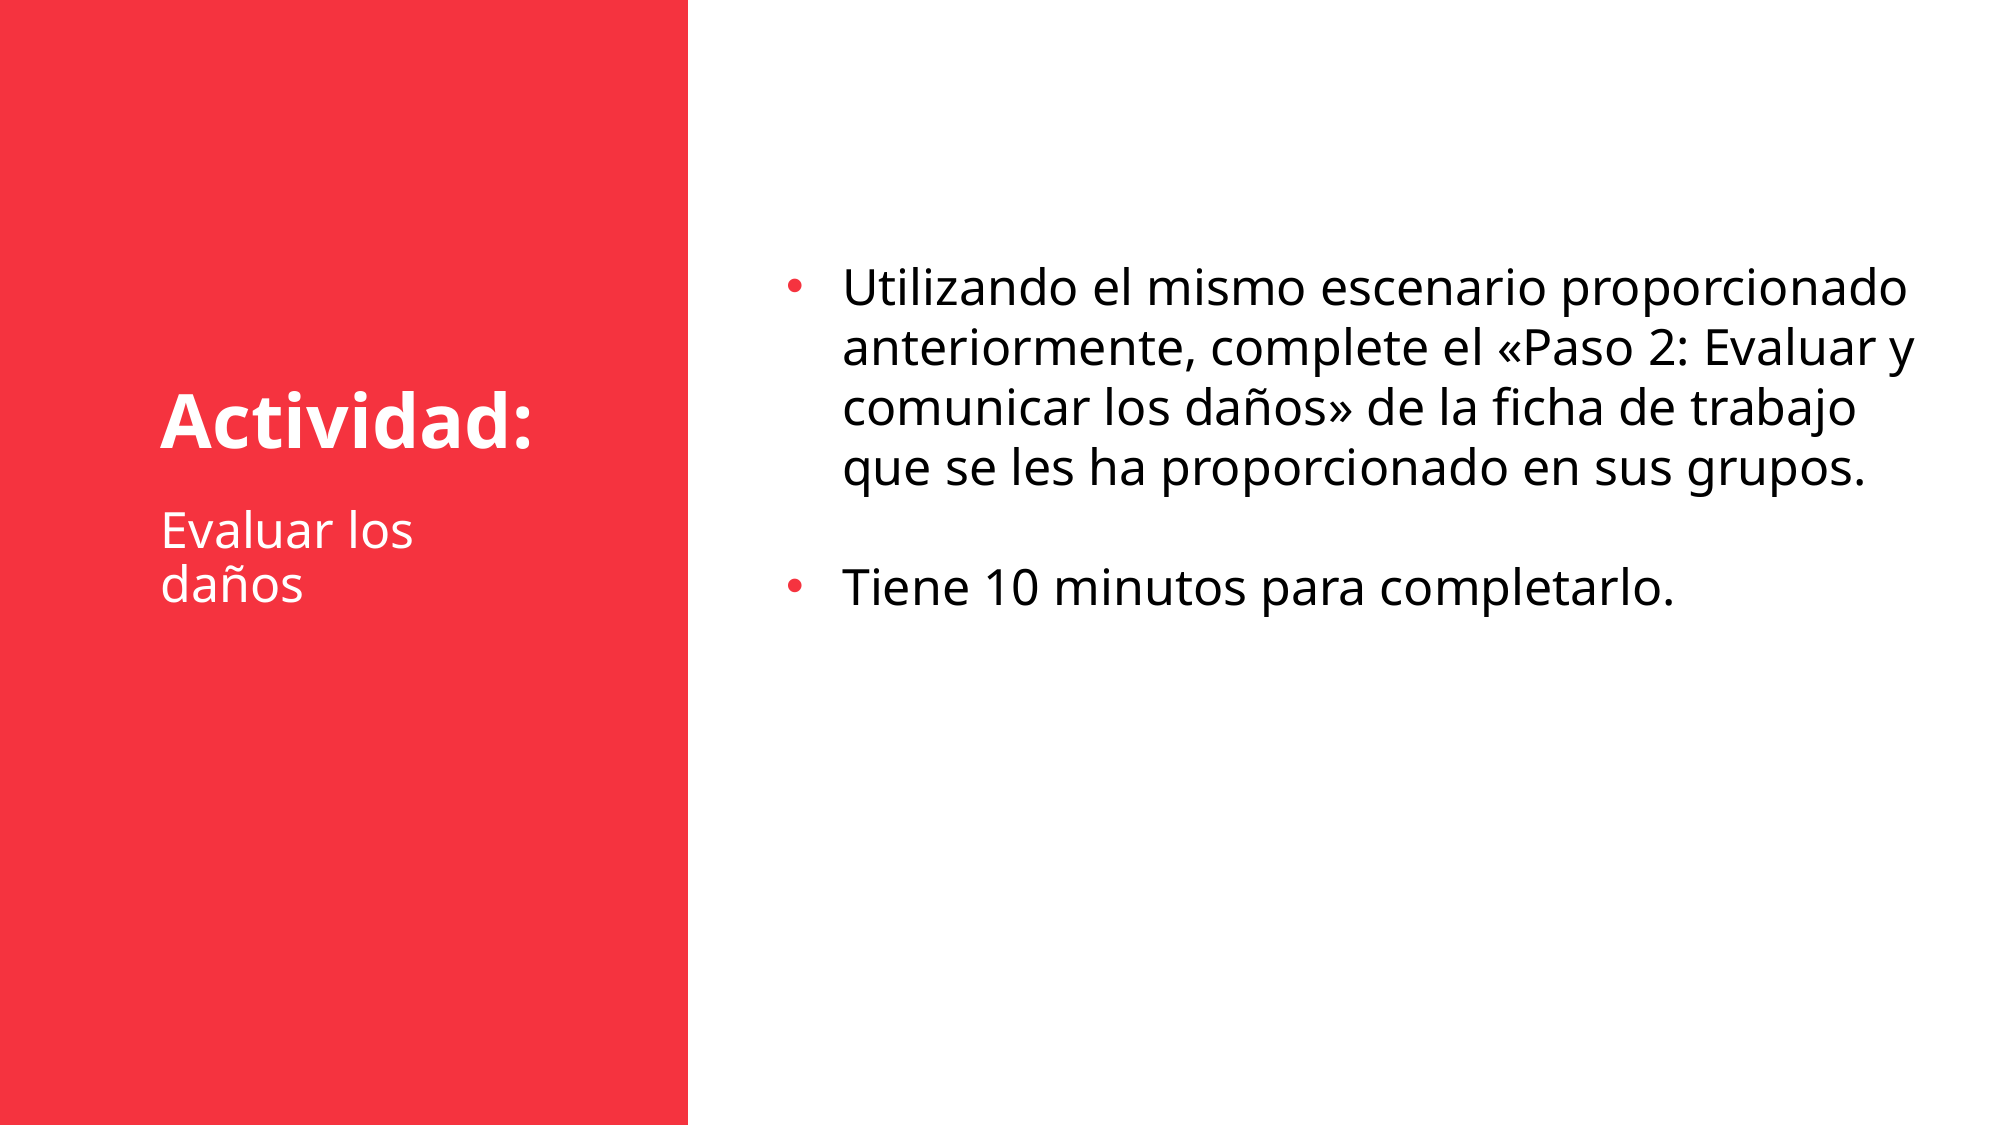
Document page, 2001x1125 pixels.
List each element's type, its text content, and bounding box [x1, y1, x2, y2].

text_box Actividad: Evaluar los daños [145, 129, 582, 868]
text_box Utilizando el mismo escenario proporcionado anteriormente, complete el «Paso 2: Evaluar y comunicar los daños» de la ficha de trabajo que se les ha proporcionado en sus grupos. Tiene 10 minutos para completarlo. [771, 247, 1932, 623]
text_box [0, 0, 688, 1125]
